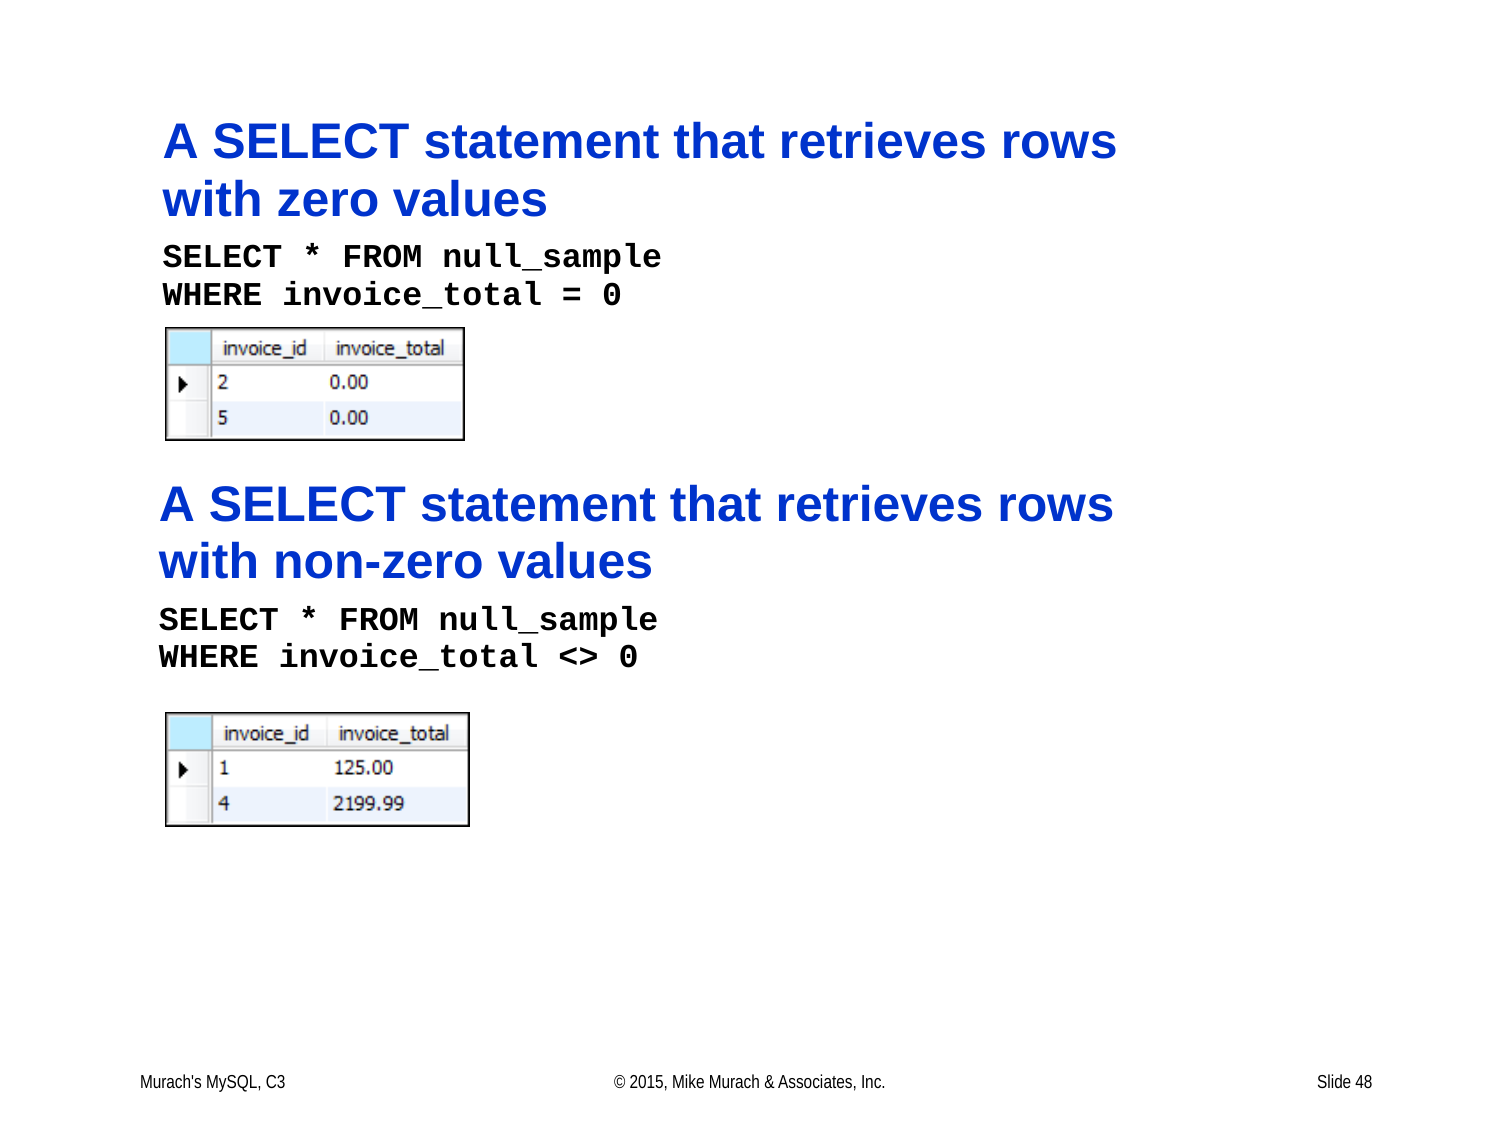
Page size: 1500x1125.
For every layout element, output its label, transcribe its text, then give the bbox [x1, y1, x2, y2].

footer © 2015, Mike Murach & Associates, Inc. [474, 1024, 1026, 1101]
picture [165, 712, 470, 828]
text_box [162, 112, 1371, 389]
slide_number Murach's MySQL, C3 [124, 1024, 451, 1101]
picture [165, 327, 465, 441]
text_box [158, 449, 1367, 739]
slide_number Slide 48 [1074, 1024, 1388, 1101]
